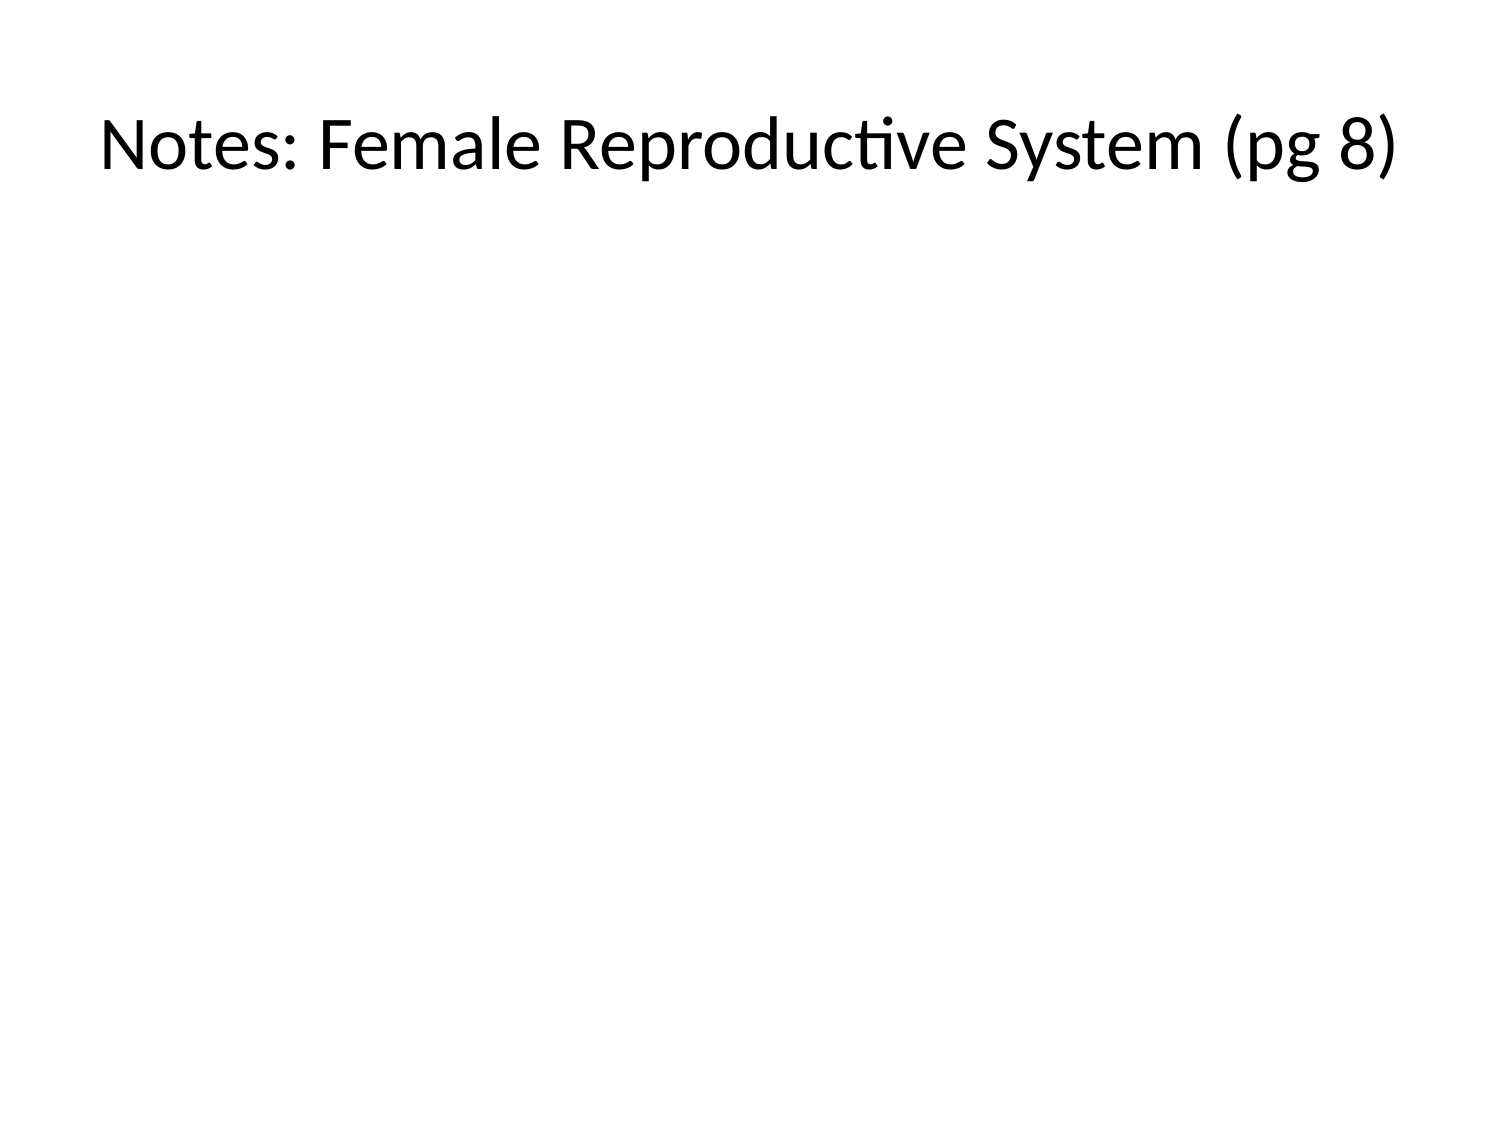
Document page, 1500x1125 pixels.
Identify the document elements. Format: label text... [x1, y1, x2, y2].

title Notes: Female Reproductive System (pg 8) [75, 45, 1425, 233]
